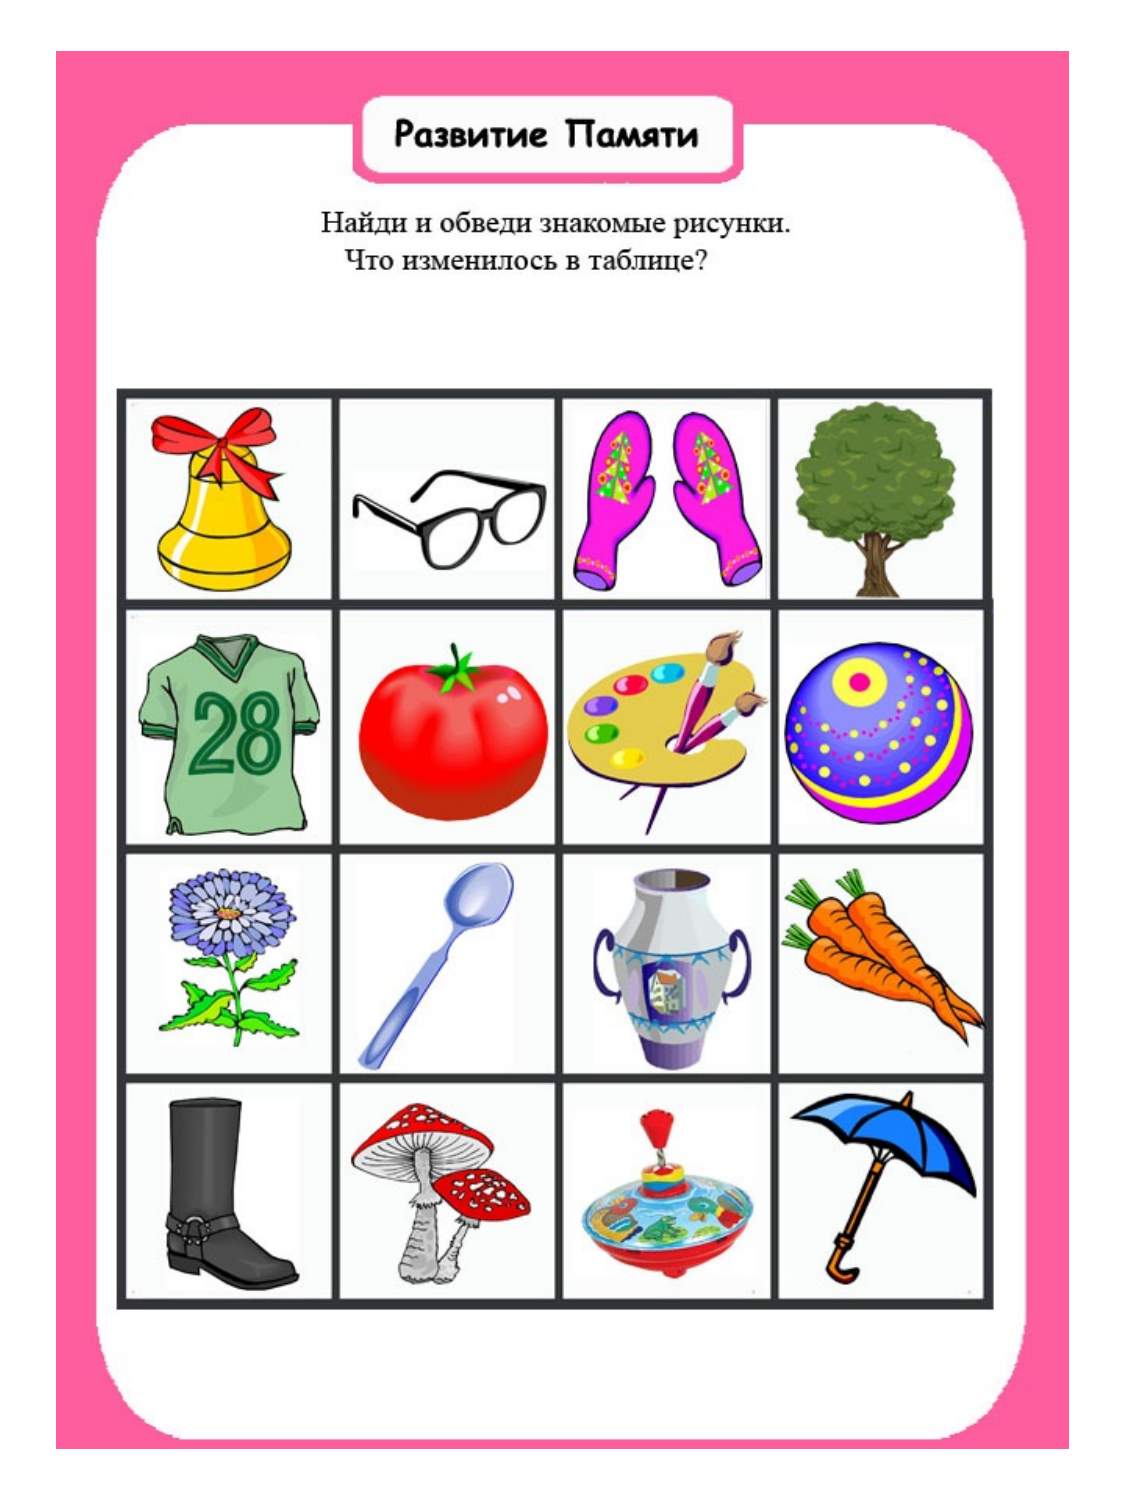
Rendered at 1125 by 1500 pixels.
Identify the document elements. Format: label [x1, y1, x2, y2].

picture [56, 51, 1069, 1449]
